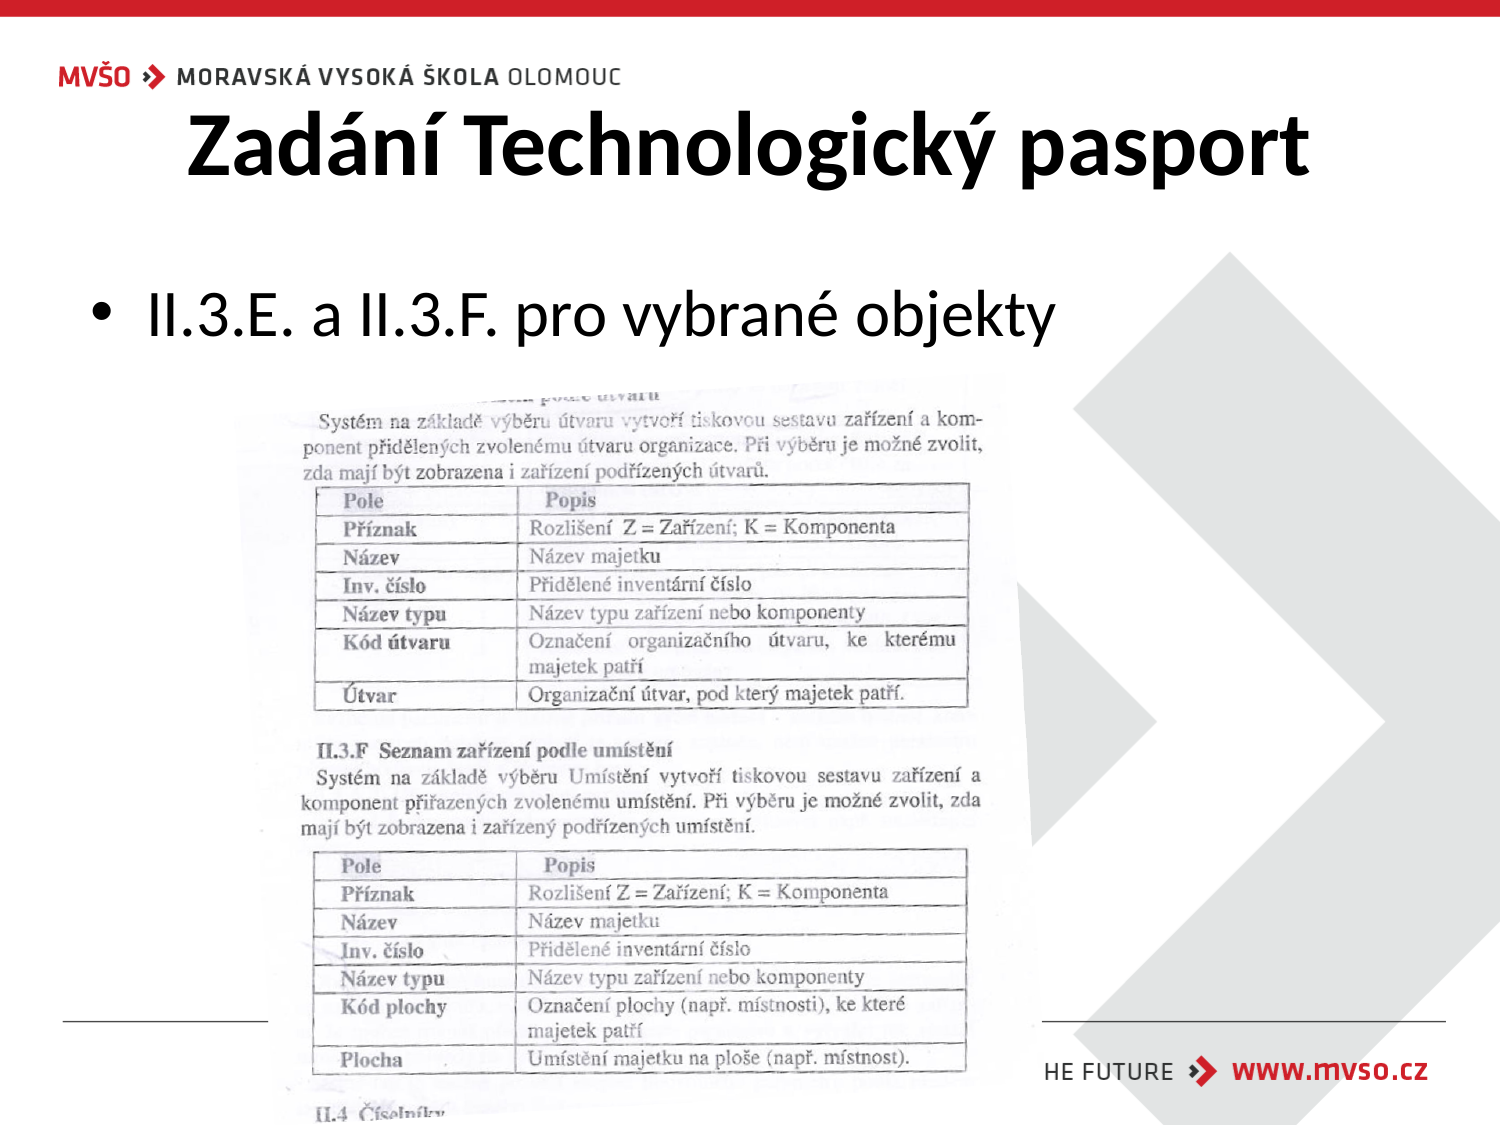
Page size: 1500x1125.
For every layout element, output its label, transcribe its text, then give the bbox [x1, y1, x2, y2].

list II.3.E. a II.3.F. pro vybrané objekty [75, 262, 1425, 1005]
picture [0, 0, 1500, 1125]
title Zadání Technologický pasport [75, 45, 1425, 233]
